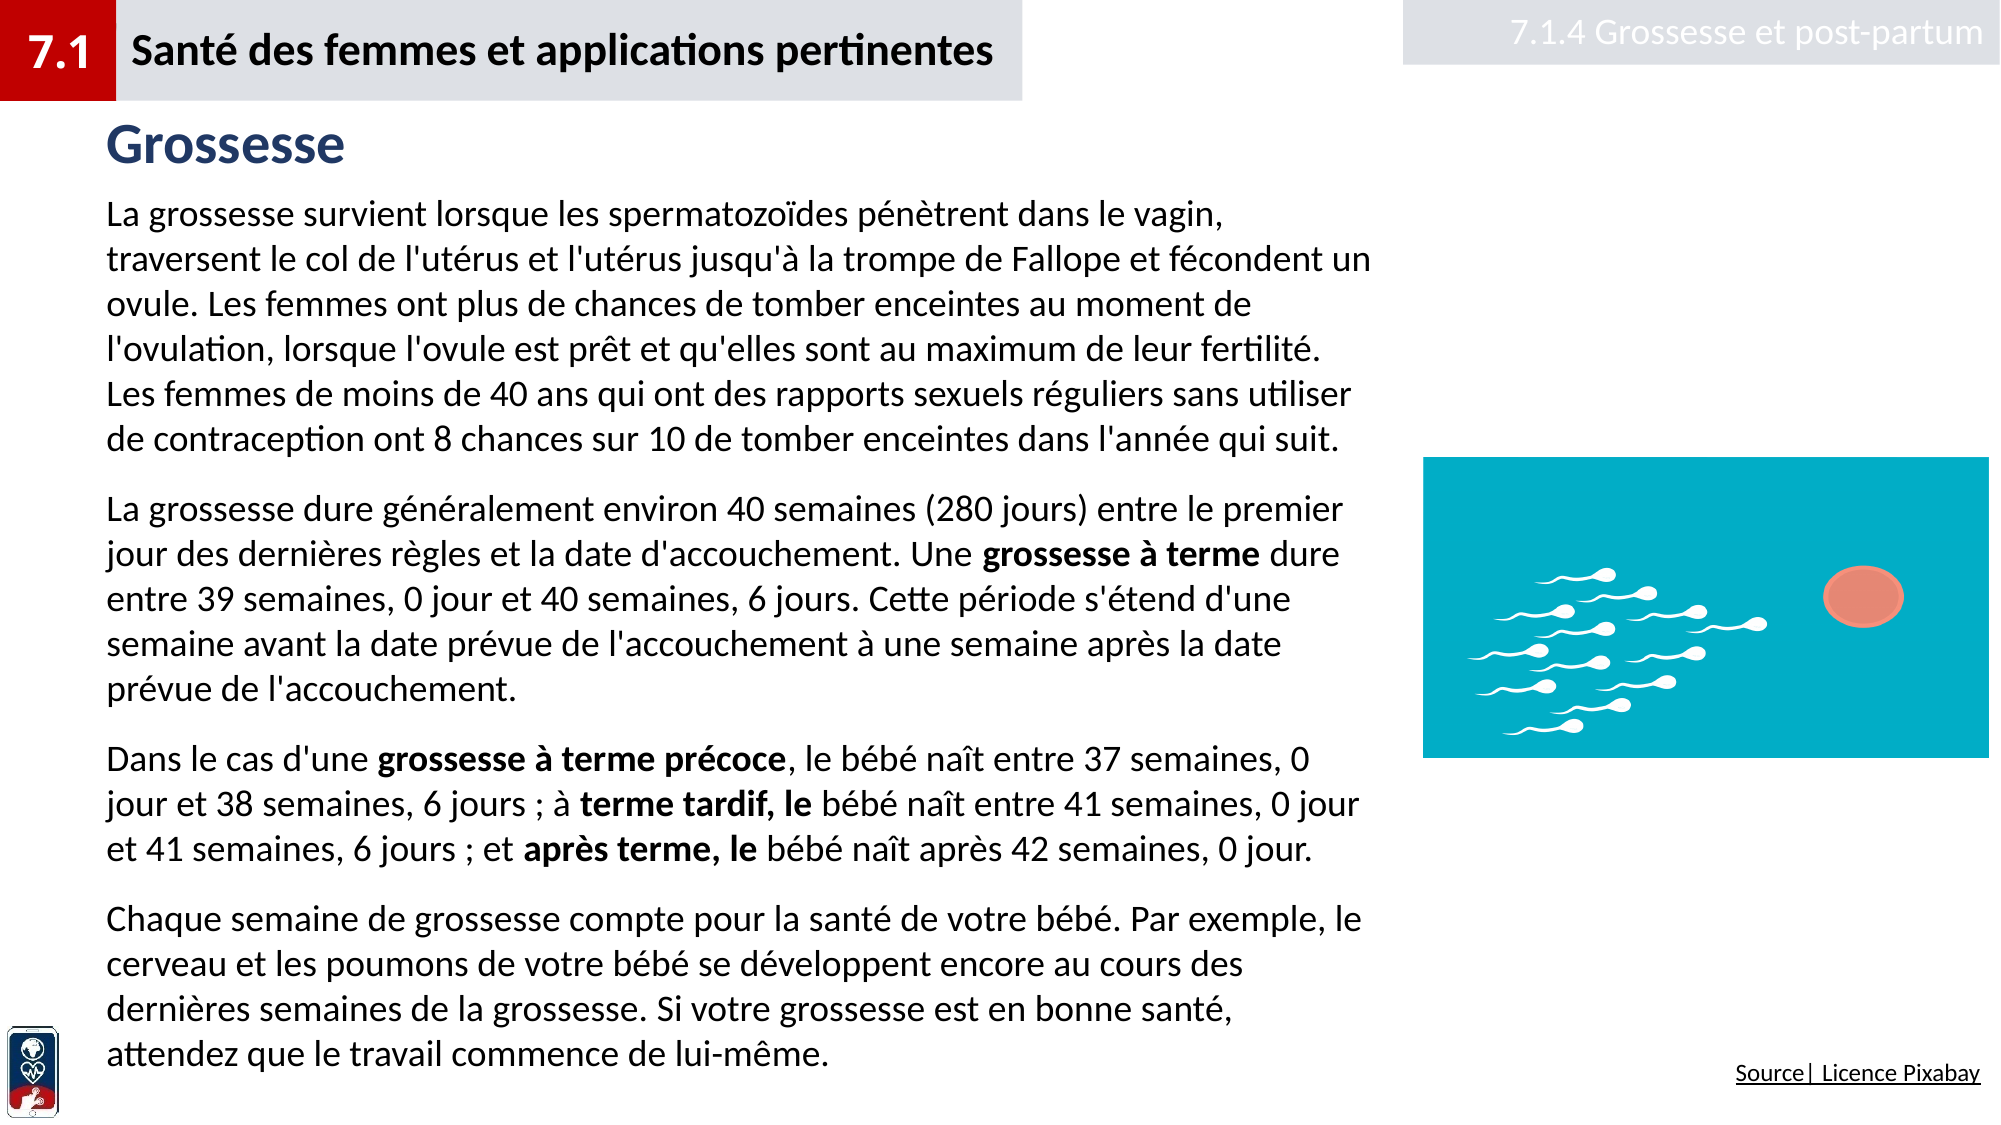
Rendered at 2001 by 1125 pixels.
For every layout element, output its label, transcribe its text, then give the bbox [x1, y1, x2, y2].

text_box Santé des femmes et applications pertinentes [116, 0, 1023, 101]
text_box Source| Licence Pixabay [1599, 1048, 1996, 1094]
text_box La grossesse survient lorsque les spermatozoïdes pénètrent dans le vagin, traversent le col de l'utérus et l'utérus jusqu'à la trompe de Fallope et fécondent un ovule. Les femmes ont plus de chances de tomber enceintes au moment de l'ovulation, lorsque l'ovule est prêt et qu'elles sont au maximum de leur fertilité. Les femmes de moins de 40 ans qui ont des rapports sexuels réguliers sans utiliser de contraception ont 8 chances sur 10 de tomber enceintes dans l'année qui suit. La grossesse dure généralement environ 40 semaines (280 jours) entre le premier jour des dernières règles et la date d'accouchement. Une grossesse à terme dure entre 39 semaines, 0 jour et 40 semaines, 6 jours. Cette période s'étend d'une semaine avant la date prévue de l'accouchement à une semaine après la date prévue de l'accouchement. Dans le cas d'une grossesse à terme précoce, le bébé naît entre 37 semaines, 0 jour et 38 semaines, 6 jours ; à terme tardif, le bébé naît entre 41 semaines, 0 jour et 41 semaines, 6 jours ; et après terme, le bébé naît après 42 semaines, 0 jour. Chaque semaine de grossesse compte pour la santé de votre bébé. Par exemple, le cerveau et les poumons de votre bébé se développent encore au cours des dernières semaines de la grossesse. Si votre grossesse est en bonne santé, attendez que le travail commence de lui-même. [91, 181, 1389, 1082]
text_box [0, 0, 116, 101]
text_box 7.1.4 Grossesse et post-partum [1403, 0, 2000, 65]
picture [7, 1026, 59, 1118]
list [1423, 457, 1989, 758]
title Grossesse [91, 101, 458, 181]
text_box 7.1 [13, 14, 117, 86]
